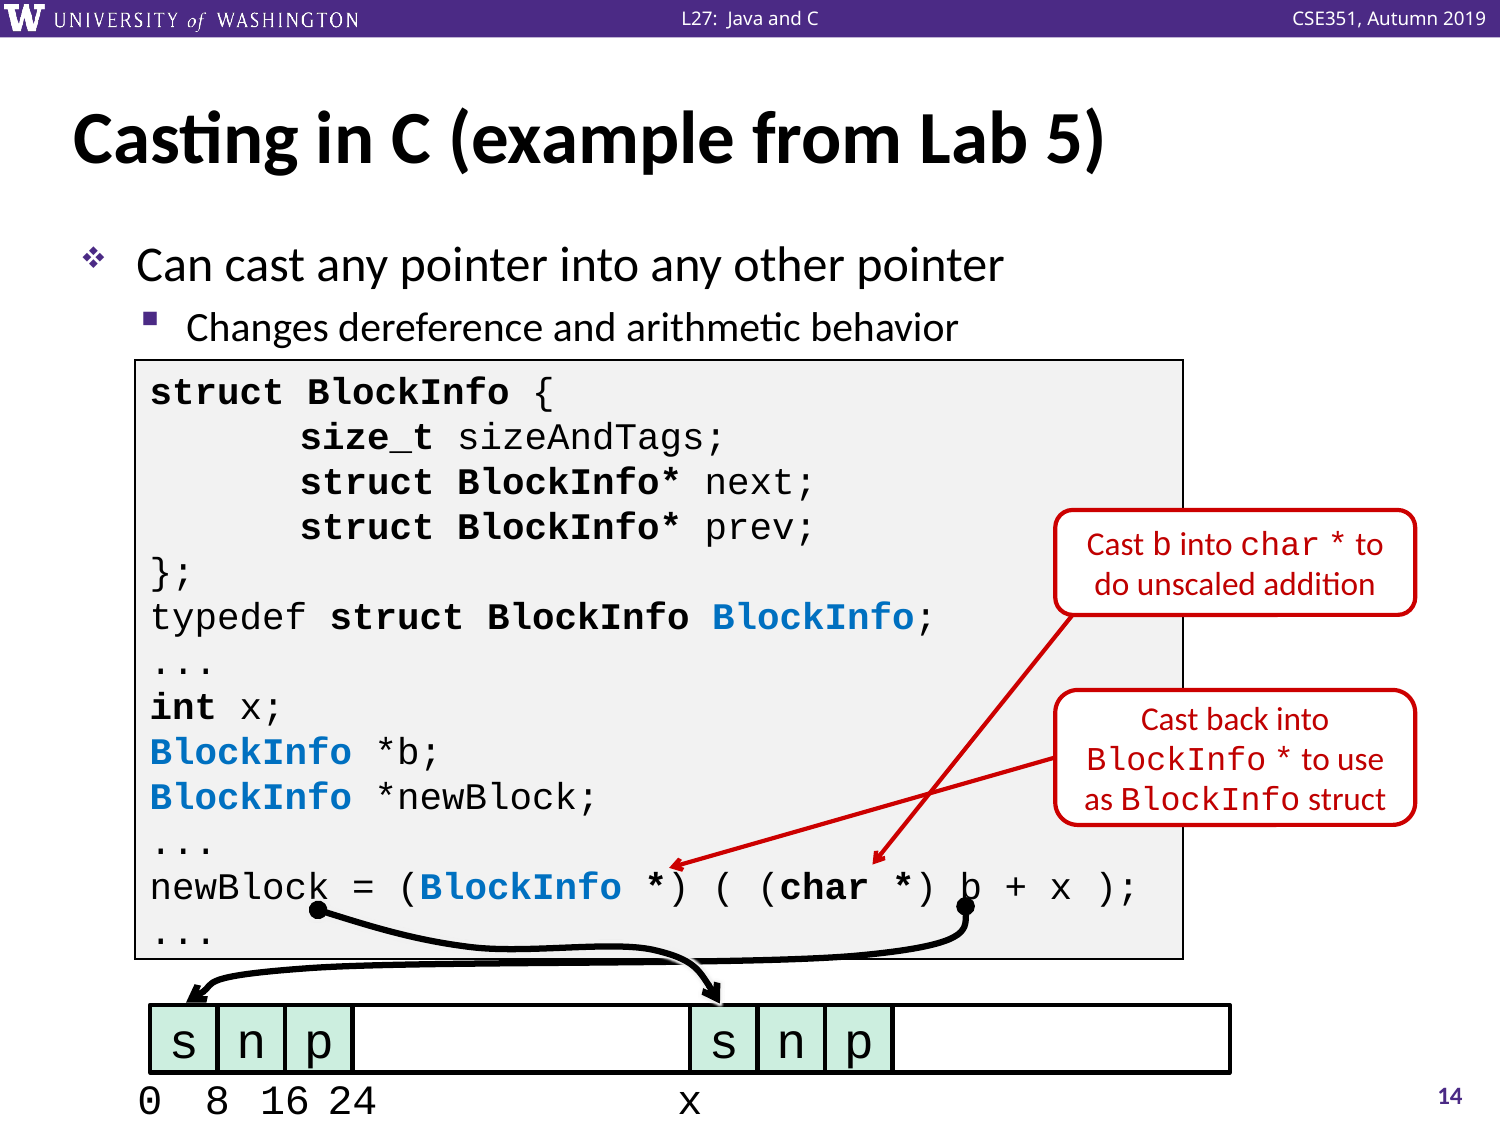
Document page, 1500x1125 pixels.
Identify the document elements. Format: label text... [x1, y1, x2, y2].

text_box [652, 900, 972, 962]
title Casting in C (example from Lab 5) [58, 71, 1438, 197]
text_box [668, 689, 868, 869]
picture [4, 4, 358, 32]
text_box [893, 1004, 1231, 1125]
text_box struct BlockInfo { size_t sizeAndTags; struct BlockInfo* next; struct BlockInfo* prev; }; typedef struct BlockInfo BlockInfo; ... int x; BlockInfo *b; BlockInfo *newBlock; ... newBlock = (BlockInfo *) ( (char *) b + x ); ... [134, 359, 1184, 960]
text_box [659, 1004, 893, 1125]
list Can cast any pointer into any other pointer Changes dereference and arithmetic behavior [64, 223, 1438, 374]
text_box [872, 509, 1416, 865]
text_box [119, 1004, 658, 1125]
text_box [185, 961, 530, 1003]
slide_number 14 [1400, 1065, 1500, 1125]
text_box [312, 903, 720, 1002]
